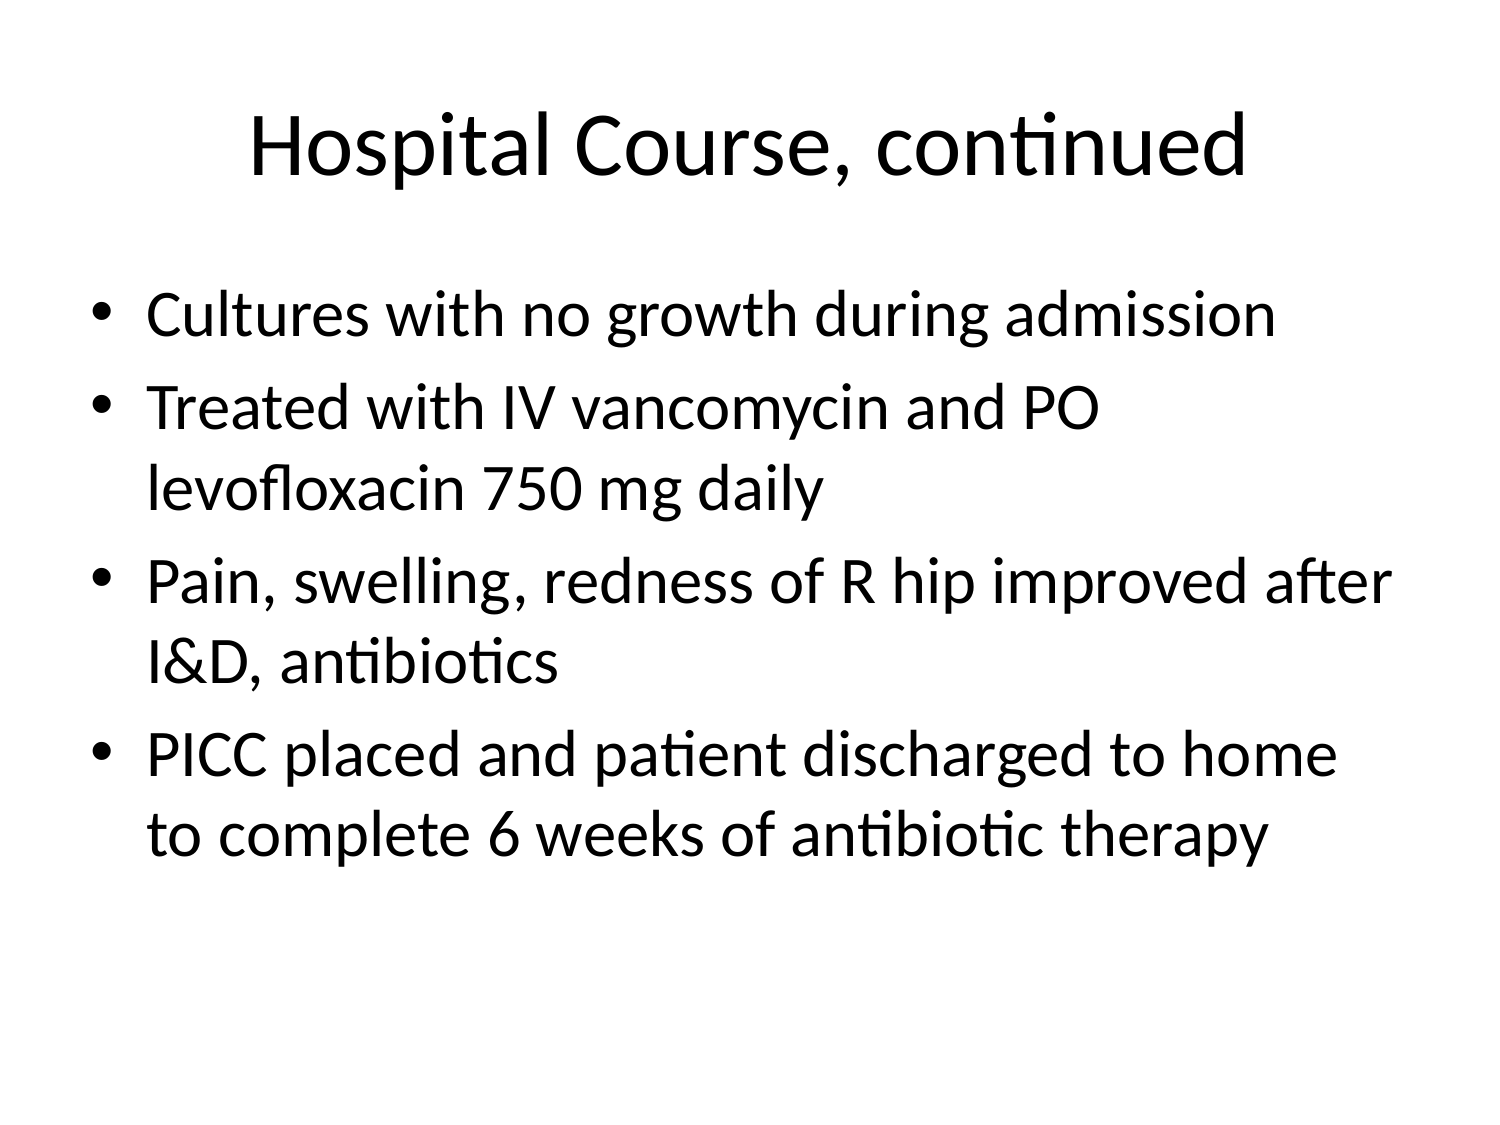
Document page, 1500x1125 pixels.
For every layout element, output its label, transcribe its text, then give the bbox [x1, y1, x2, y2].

title Hospital Course, continued [75, 45, 1425, 233]
list Cultures with no growth during admission Treated with IV vancomycin and PO levofloxacin 750 mg daily Pain, swelling, redness of R hip improved after I&D, antibiotics PICC placed and patient discharged to home to complete 6 weeks of antibiotic therapy [75, 262, 1425, 1005]
